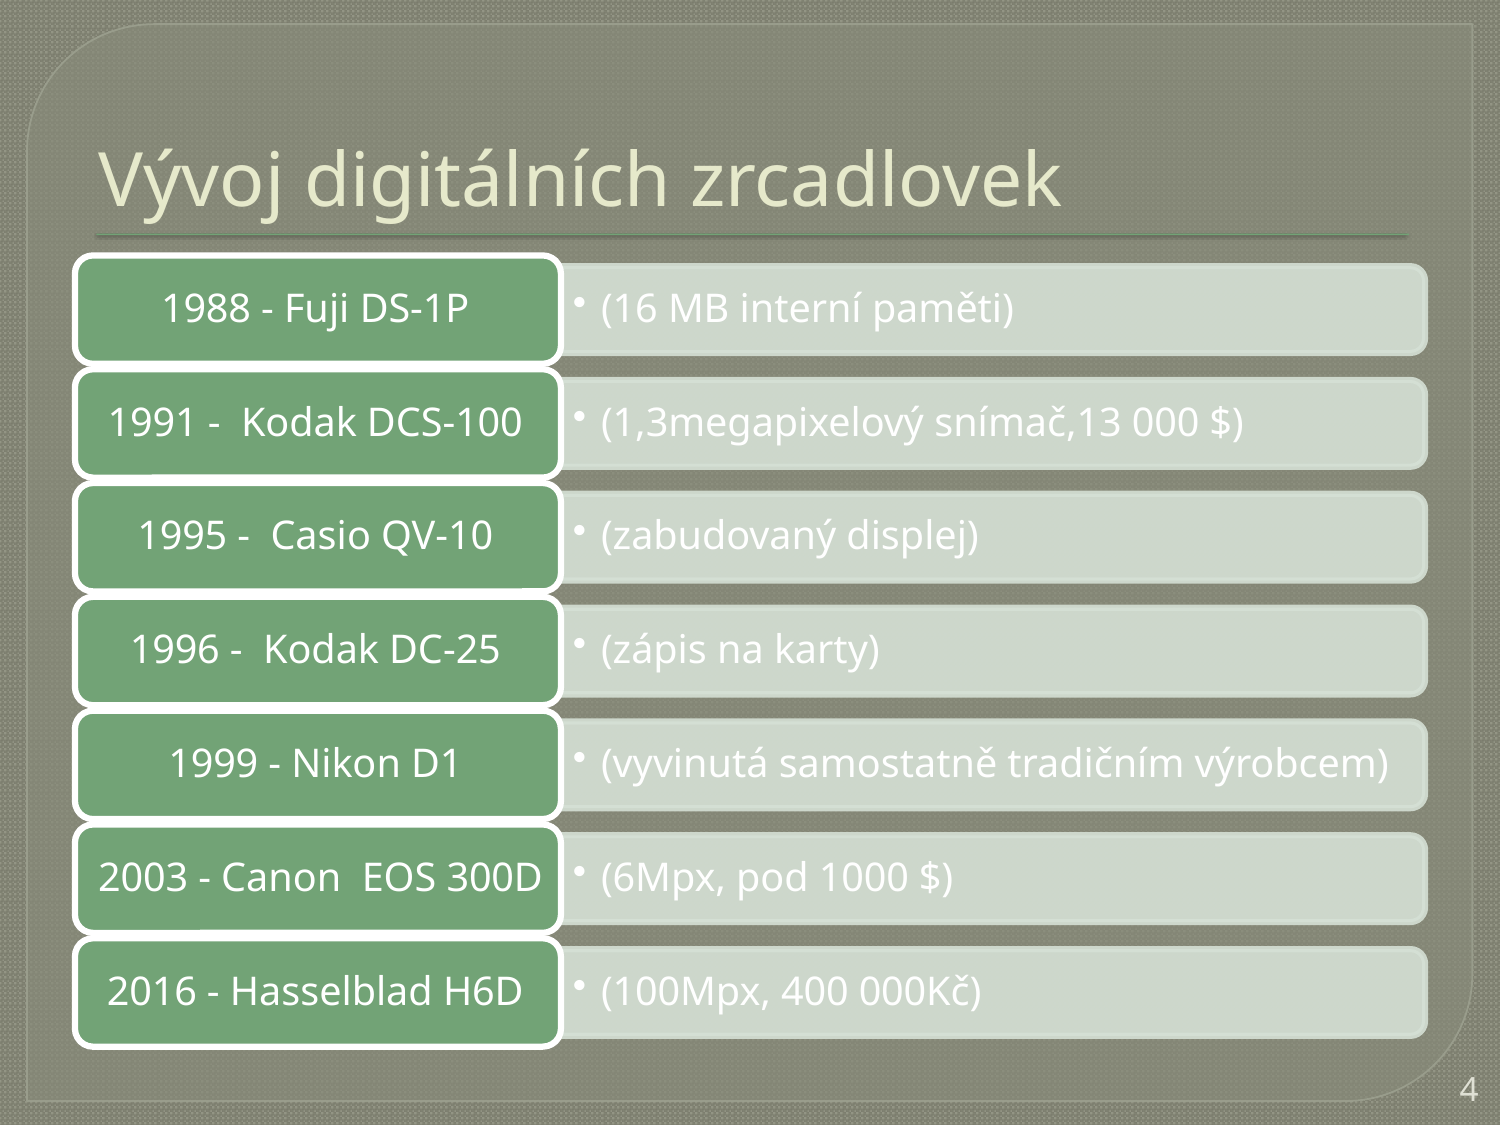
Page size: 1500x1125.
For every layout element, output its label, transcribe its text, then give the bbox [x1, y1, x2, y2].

slide_number 4 [1417, 1068, 1494, 1114]
title Vývoj digitálních zrcadlovek [75, 41, 1425, 230]
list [74, 255, 1426, 1047]
